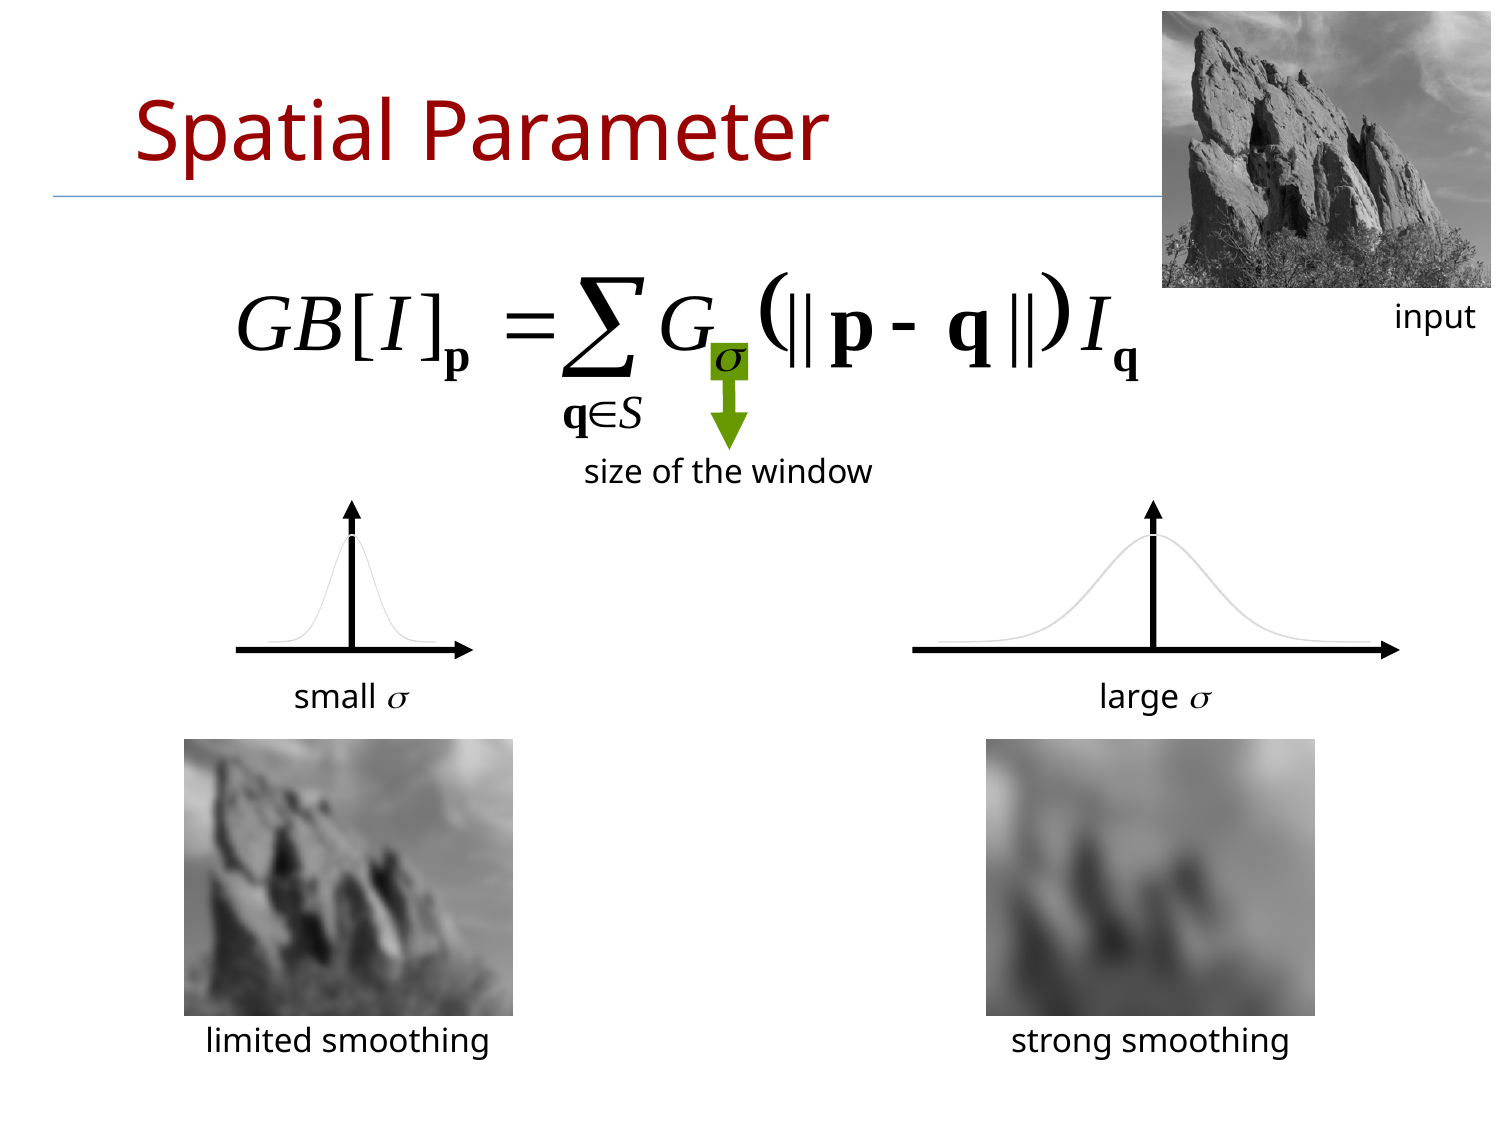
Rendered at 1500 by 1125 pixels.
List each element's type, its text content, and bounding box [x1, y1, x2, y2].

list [224, 262, 1163, 453]
text_box limited smoothing [190, 1024, 506, 1067]
text_box large s [1084, 667, 1223, 723]
picture [1162, 11, 1492, 288]
text_box [433, 643, 474, 657]
text_box strong smoothing [996, 1024, 1306, 1067]
text_box size of the window [569, 461, 889, 498]
text_box input [1379, 294, 1491, 343]
title Spatial Parameter [0, 0, 1173, 185]
picture [268, 533, 437, 644]
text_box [912, 499, 1401, 651]
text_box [986, 739, 1315, 1016]
text_box small s [279, 667, 421, 723]
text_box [184, 739, 513, 1016]
text_box [345, 499, 359, 532]
